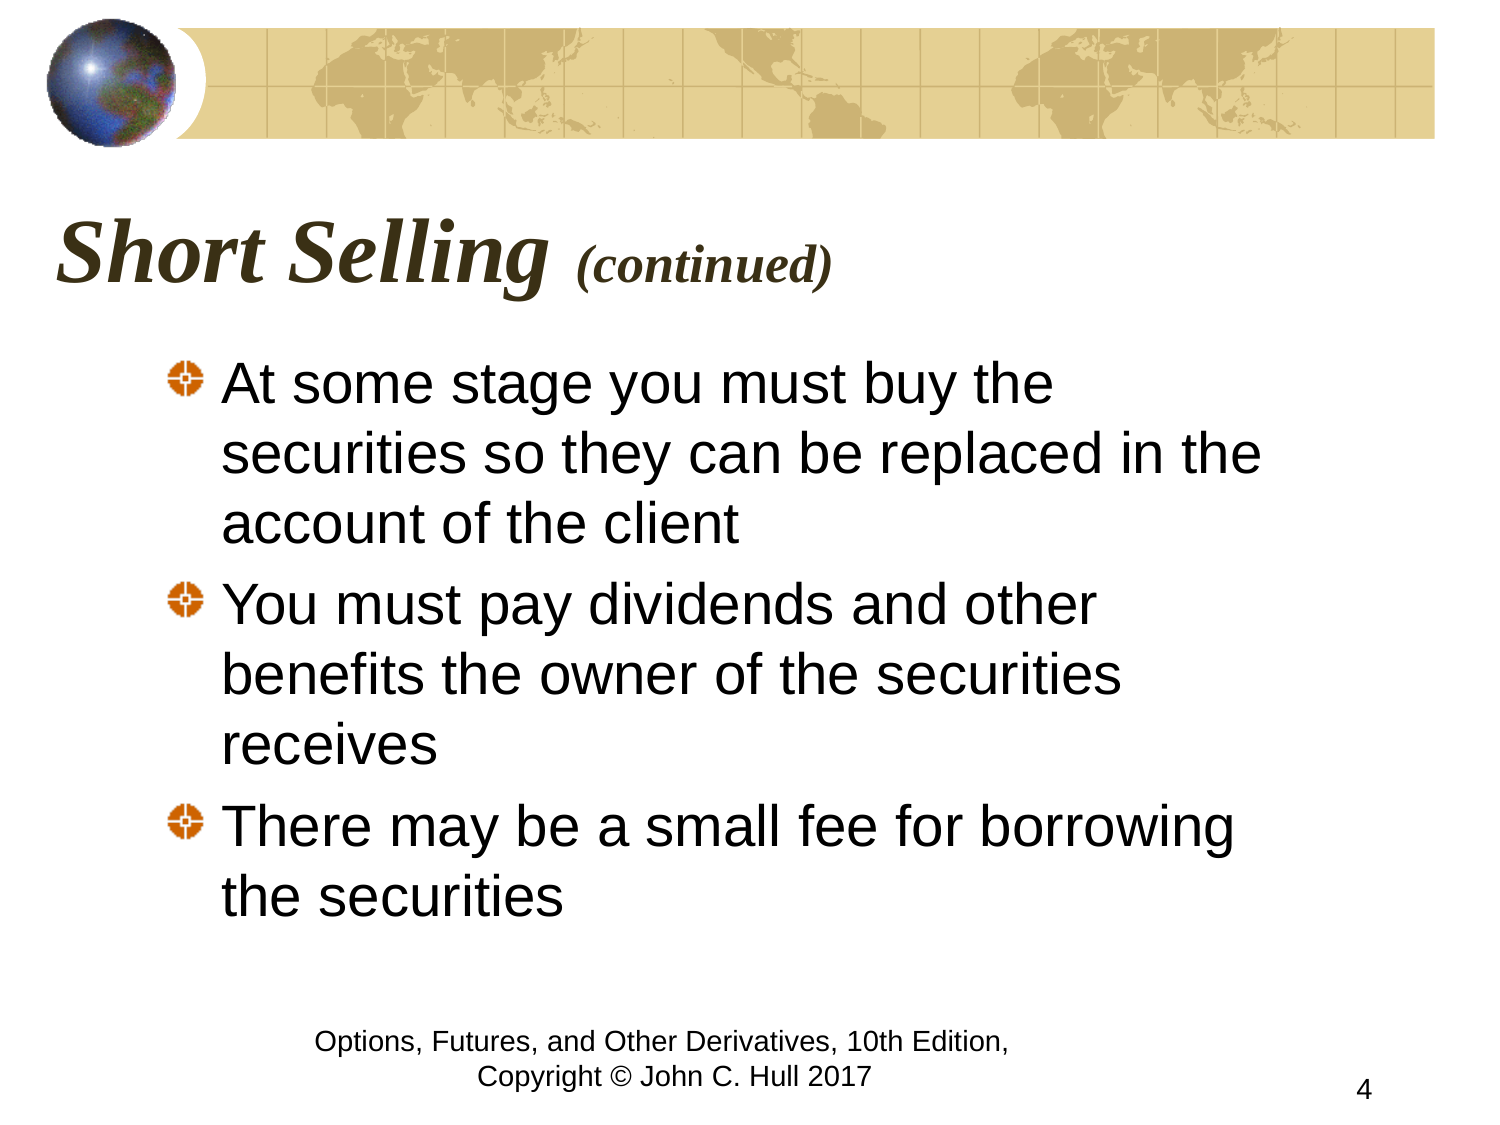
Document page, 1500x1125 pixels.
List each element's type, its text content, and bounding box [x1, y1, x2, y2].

picture [164, 580, 206, 622]
footer Options, Futures, and Other Derivatives, 10th Edition, Copyright © John C. Hull 2017 [262, 1024, 1088, 1101]
title Short Selling (continued) [40, 152, 1316, 341]
list At some stage you must buy the securities so they can be replaced in the account of the client You must pay dividends and other benefits the owner of the securities receives There may be a small fee for borrowing the securities [150, 337, 1313, 1006]
picture [164, 802, 206, 844]
picture [42, 14, 190, 151]
slide_number 4 [1074, 1037, 1388, 1113]
text_box [512, 1024, 988, 1100]
picture [164, 359, 206, 401]
text_box [112, 1024, 425, 1100]
